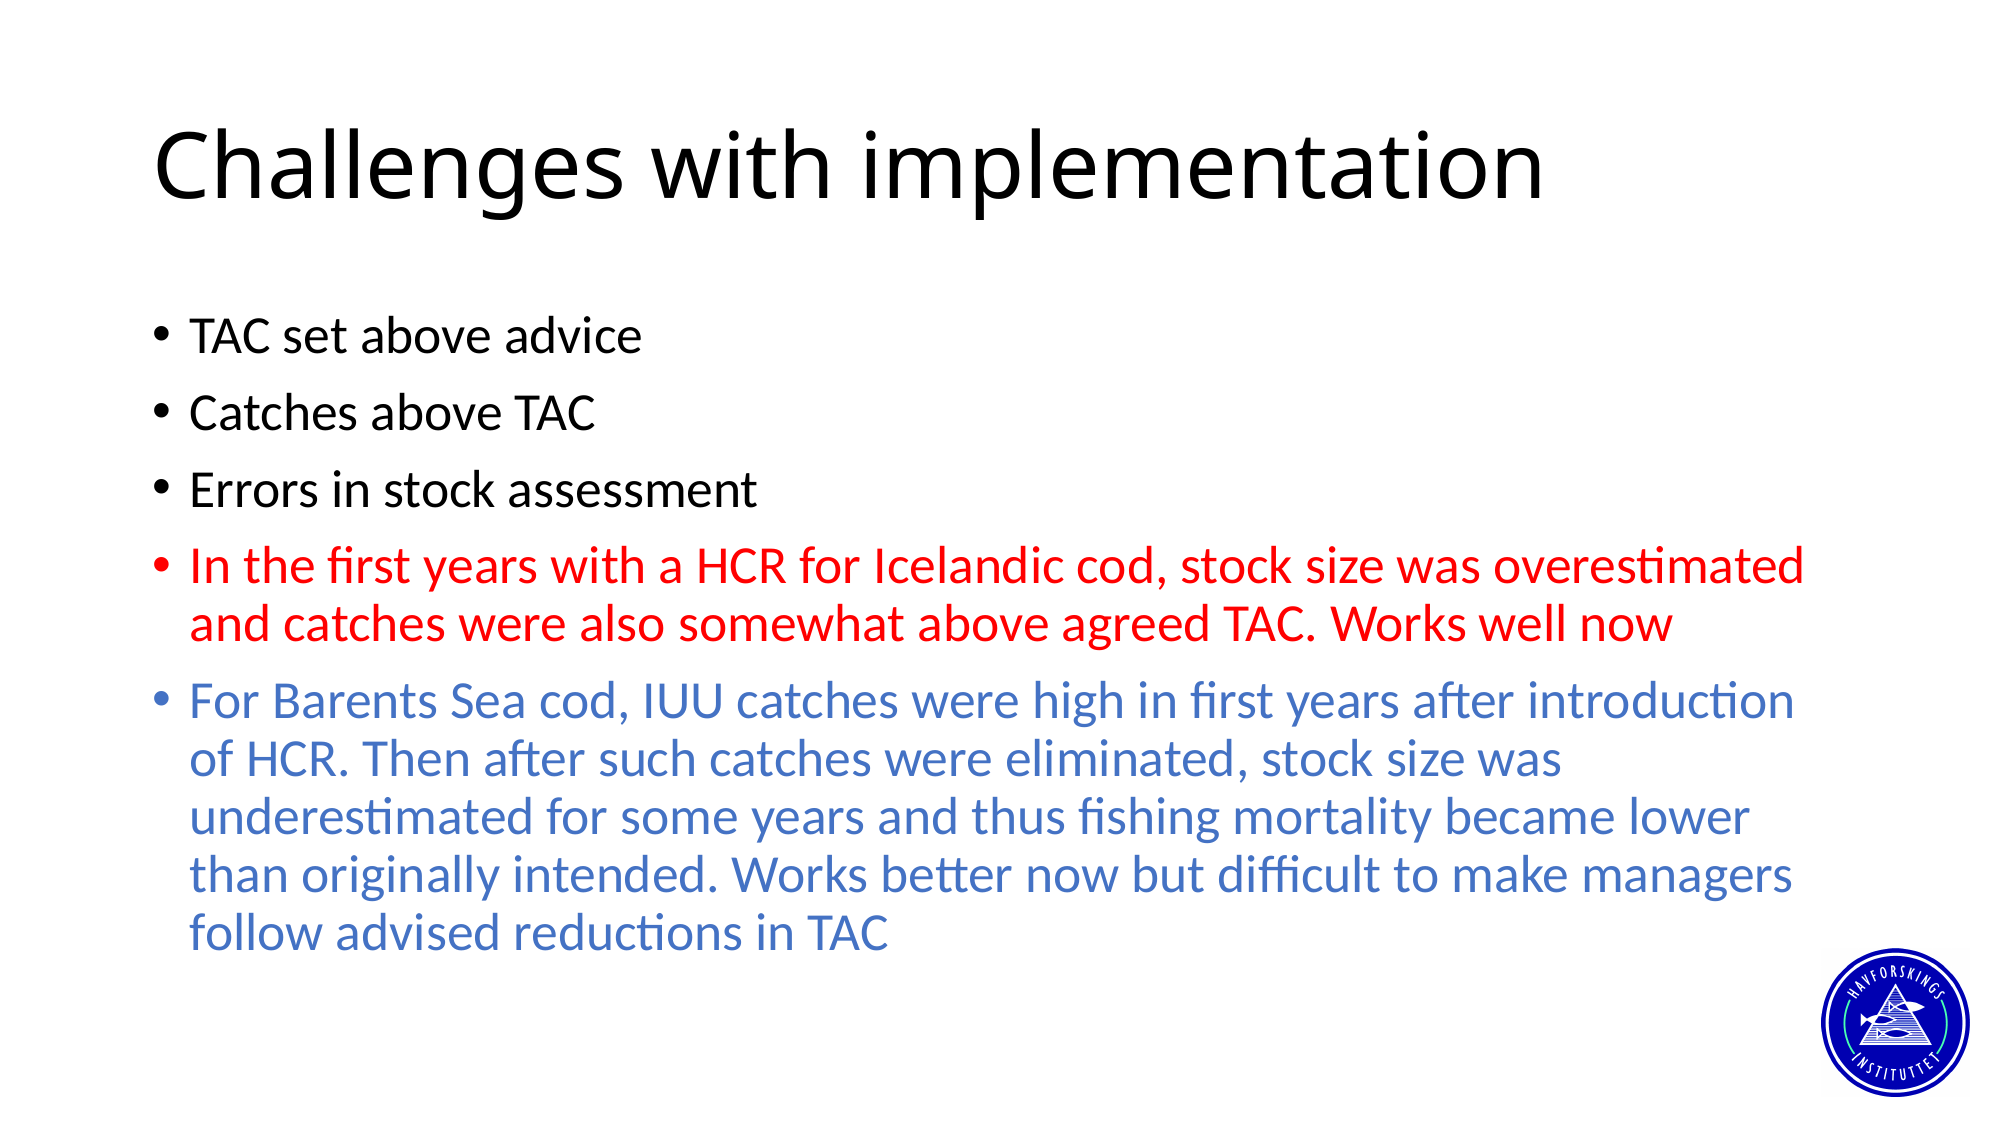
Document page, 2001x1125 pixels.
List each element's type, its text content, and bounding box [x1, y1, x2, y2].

list TAC set above advice Catches above TAC Errors in stock assessment In the first years with a HCR for Icelandic cod, stock size was overestimated and catches were also somewhat above agreed TAC. Works well now For Barents Sea cod, IUU catches were high in first years after introduction of HCR. Then after such catches were eliminated, stock size was underestimated for some years and thus fishing mortality became lower than originally intended. Works better now but difficult to make managers follow advised reductions in TAC [137, 299, 1863, 1014]
picture [1821, 948, 1970, 1097]
title Challenges with implementation [137, 59, 1863, 278]
